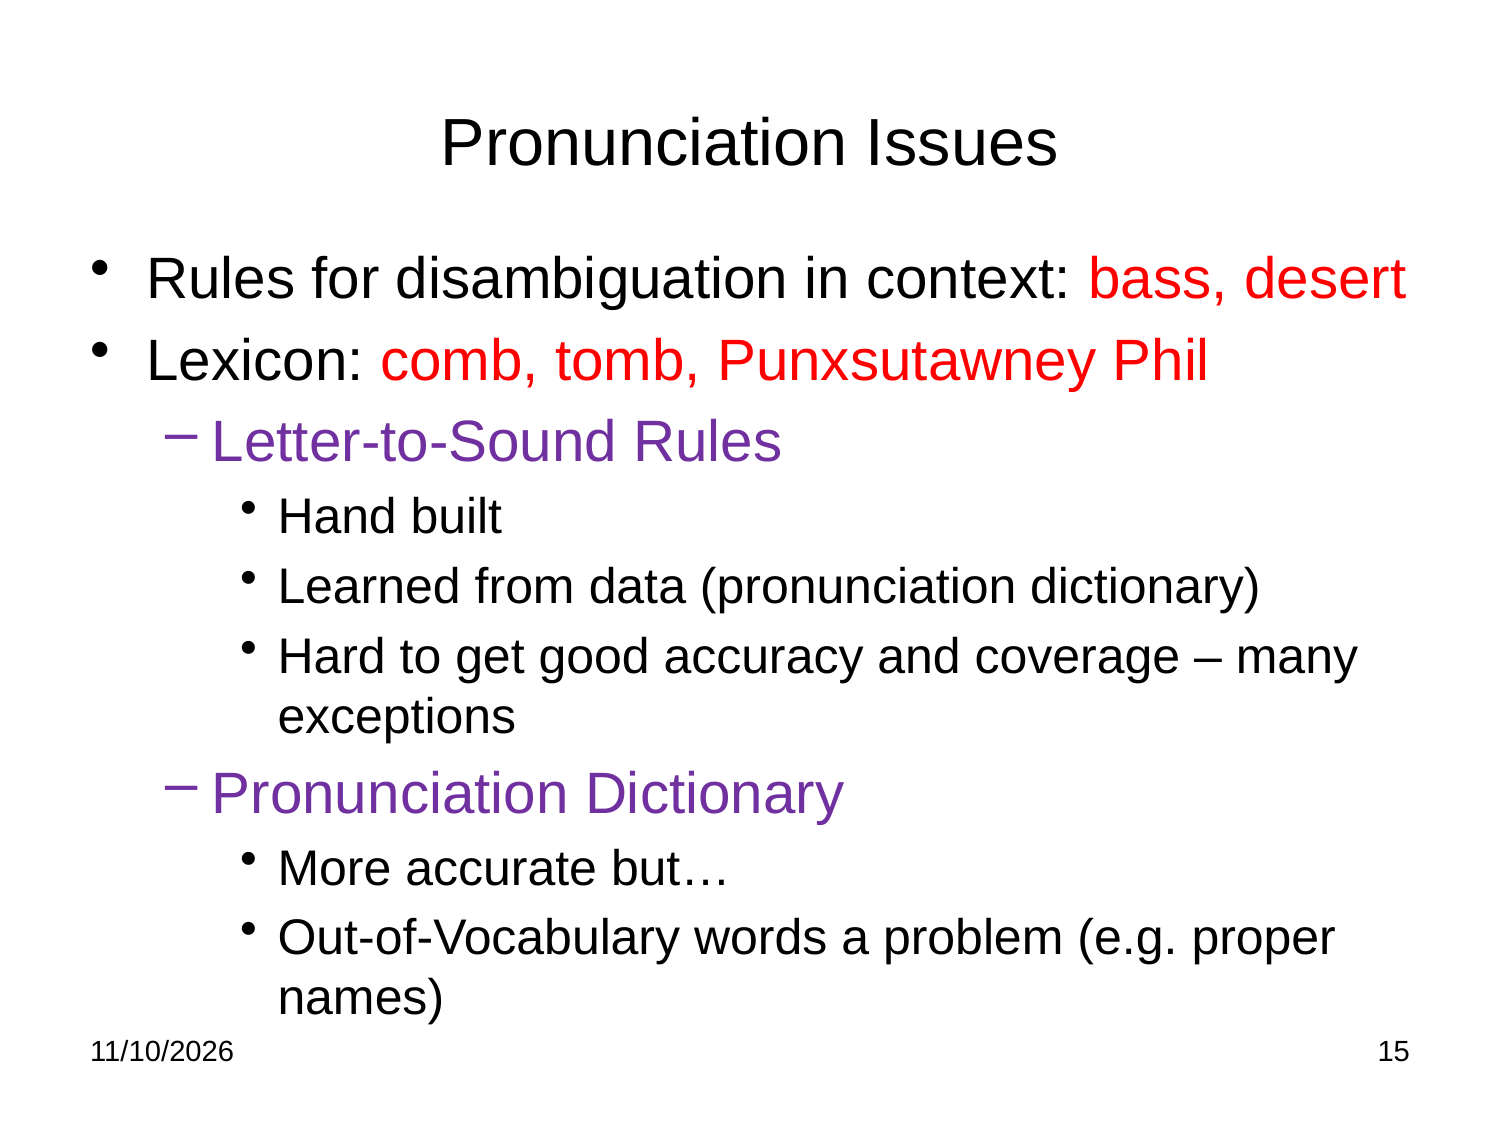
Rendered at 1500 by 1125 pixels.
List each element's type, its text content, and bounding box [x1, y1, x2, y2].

title Pronunciation Issues [75, 45, 1425, 232]
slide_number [74, 1024, 426, 1103]
slide_number 15 [1074, 1024, 1426, 1103]
list Rules for disambiguation in context: bass, desert Lexicon: comb, tomb, Punxsutawney Phil Letter-to-Sound Rules Hand built Learned from data (pronunciation dictionary) Hard to get good accuracy and coverage – many exceptions Pronunciation Dictionary More accurate but… Out-of-Vocabulary words a problem (e.g. proper names) [75, 232, 1425, 1025]
